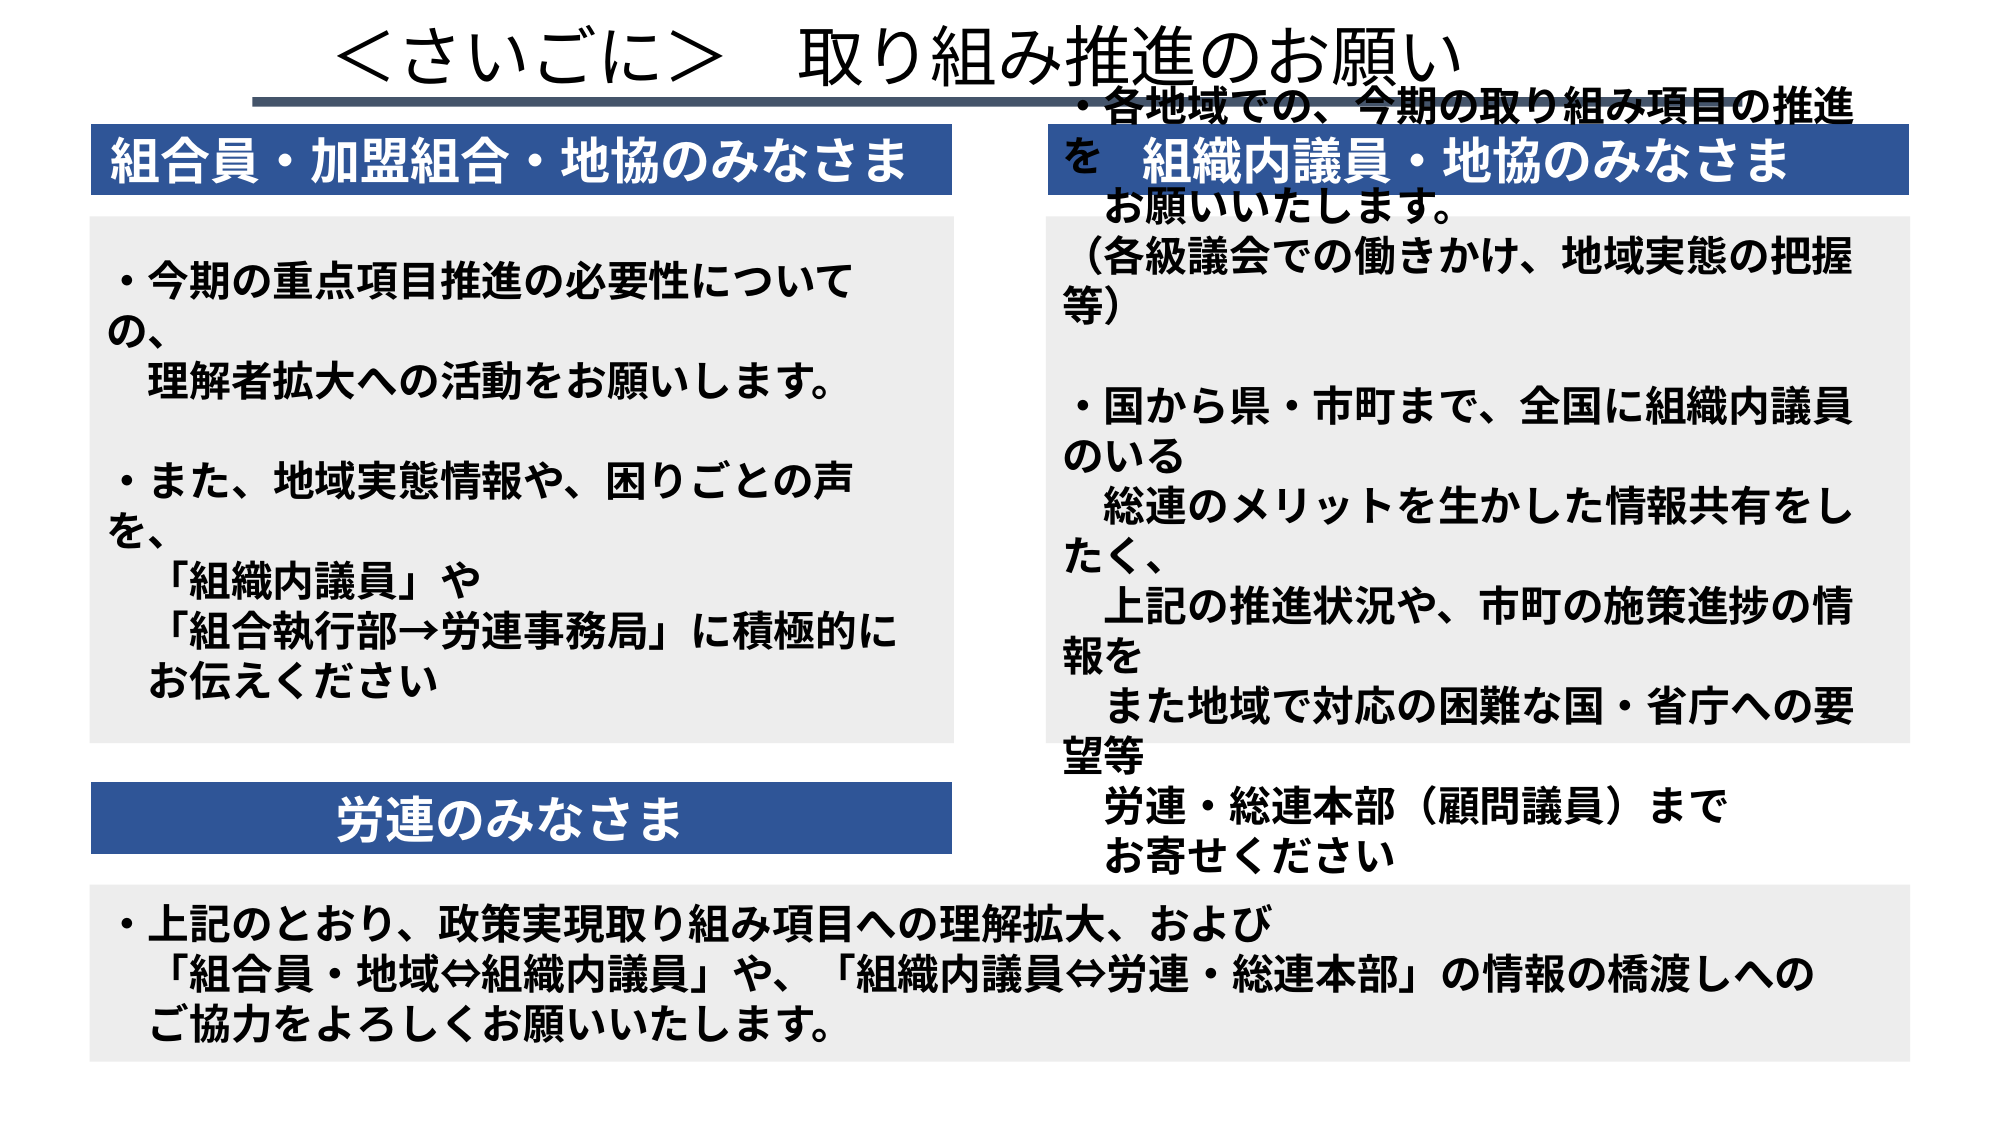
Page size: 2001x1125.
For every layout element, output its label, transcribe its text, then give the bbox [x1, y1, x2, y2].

text_box ・今期の重点項目推進の必要性についての、 理解者拡大への活動をお願いします。 ・また、地域実態情報や、困りごとの声を、 「組織内議員」や 「組合執行部→労連事務局」に積極的に お伝えください [89, 216, 954, 744]
text_box ・上記のとおり、政策実現取り組み項目への理解拡大、および 「組合員・地域⇔組織内議員」や、「組織内議員⇔労連・総連本部」の情報の橋渡しへの ご協力をよろしくお願いいたします。 [89, 884, 1911, 1062]
text_box ＜さいごに＞ 取り組み推進のお願い [0, 7, 1796, 102]
text_box 組合員・加盟組合・地協のみなさま [88, 120, 955, 198]
text_box 組織内議員・地協のみなさま [1044, 120, 1912, 198]
text_box 労連のみなさま [88, 779, 955, 857]
text_box ・各地域での、今期の取り組み項目の推進を お願いいたします。 （各級議会での働きかけ、地域実態の把握等） ・国から県・市町まで、全国に組織内議員のいる 総連のメリットを生かした情報共有をしたく、 上記の推進状況や、市町の施策進捗の情報を また地域で対応の困難な国・省庁への要望等 労連・総連本部（顧問議員）まで お寄せください [1045, 216, 1911, 744]
